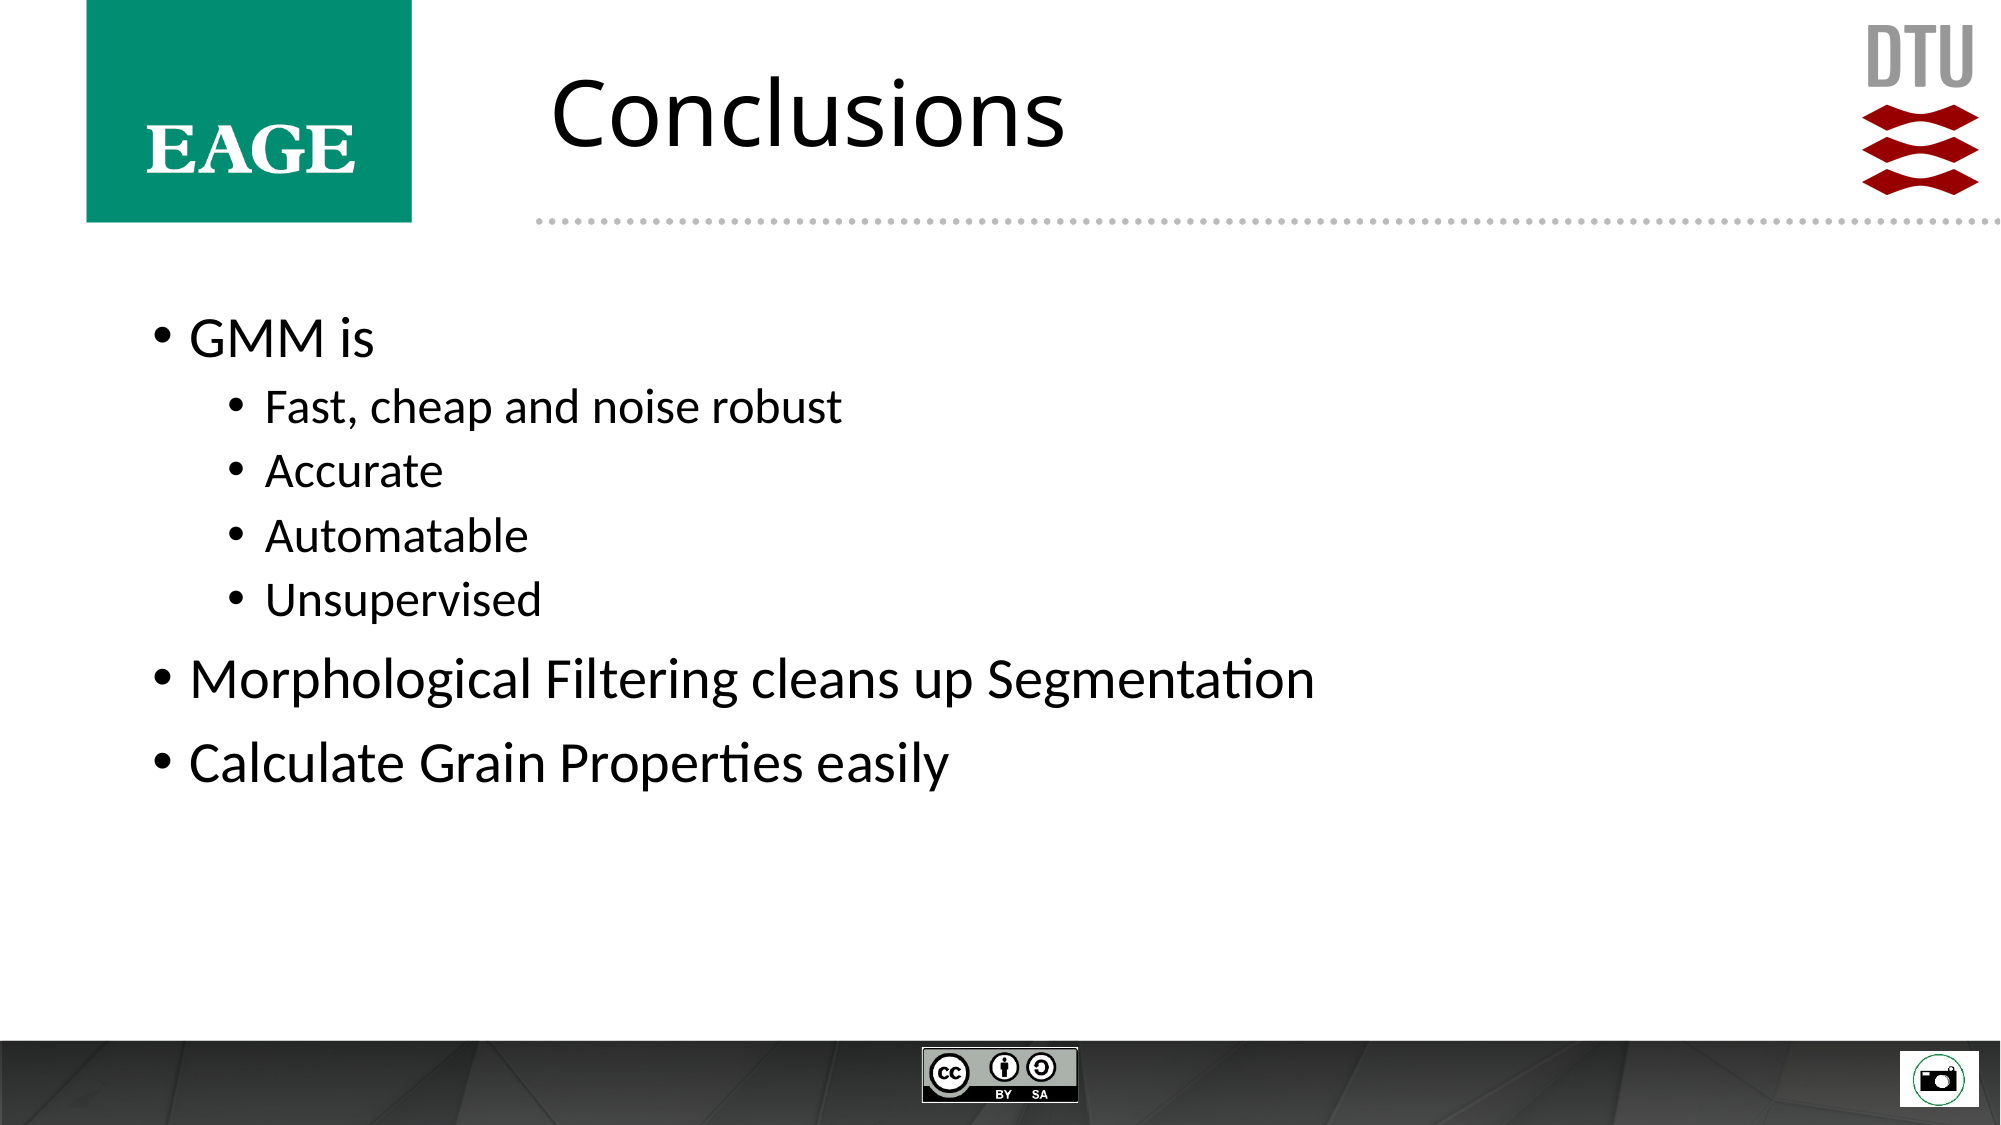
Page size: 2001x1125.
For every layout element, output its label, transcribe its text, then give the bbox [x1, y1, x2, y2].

picture [0, 0, 2001, 1125]
title Conclusions [534, 59, 1863, 278]
list GMM is Fast, cheap and noise robust Accurate Automatable Unsupervised Morphological Filtering cleans up Segmentation Calculate Grain Properties easily [137, 299, 1863, 1014]
